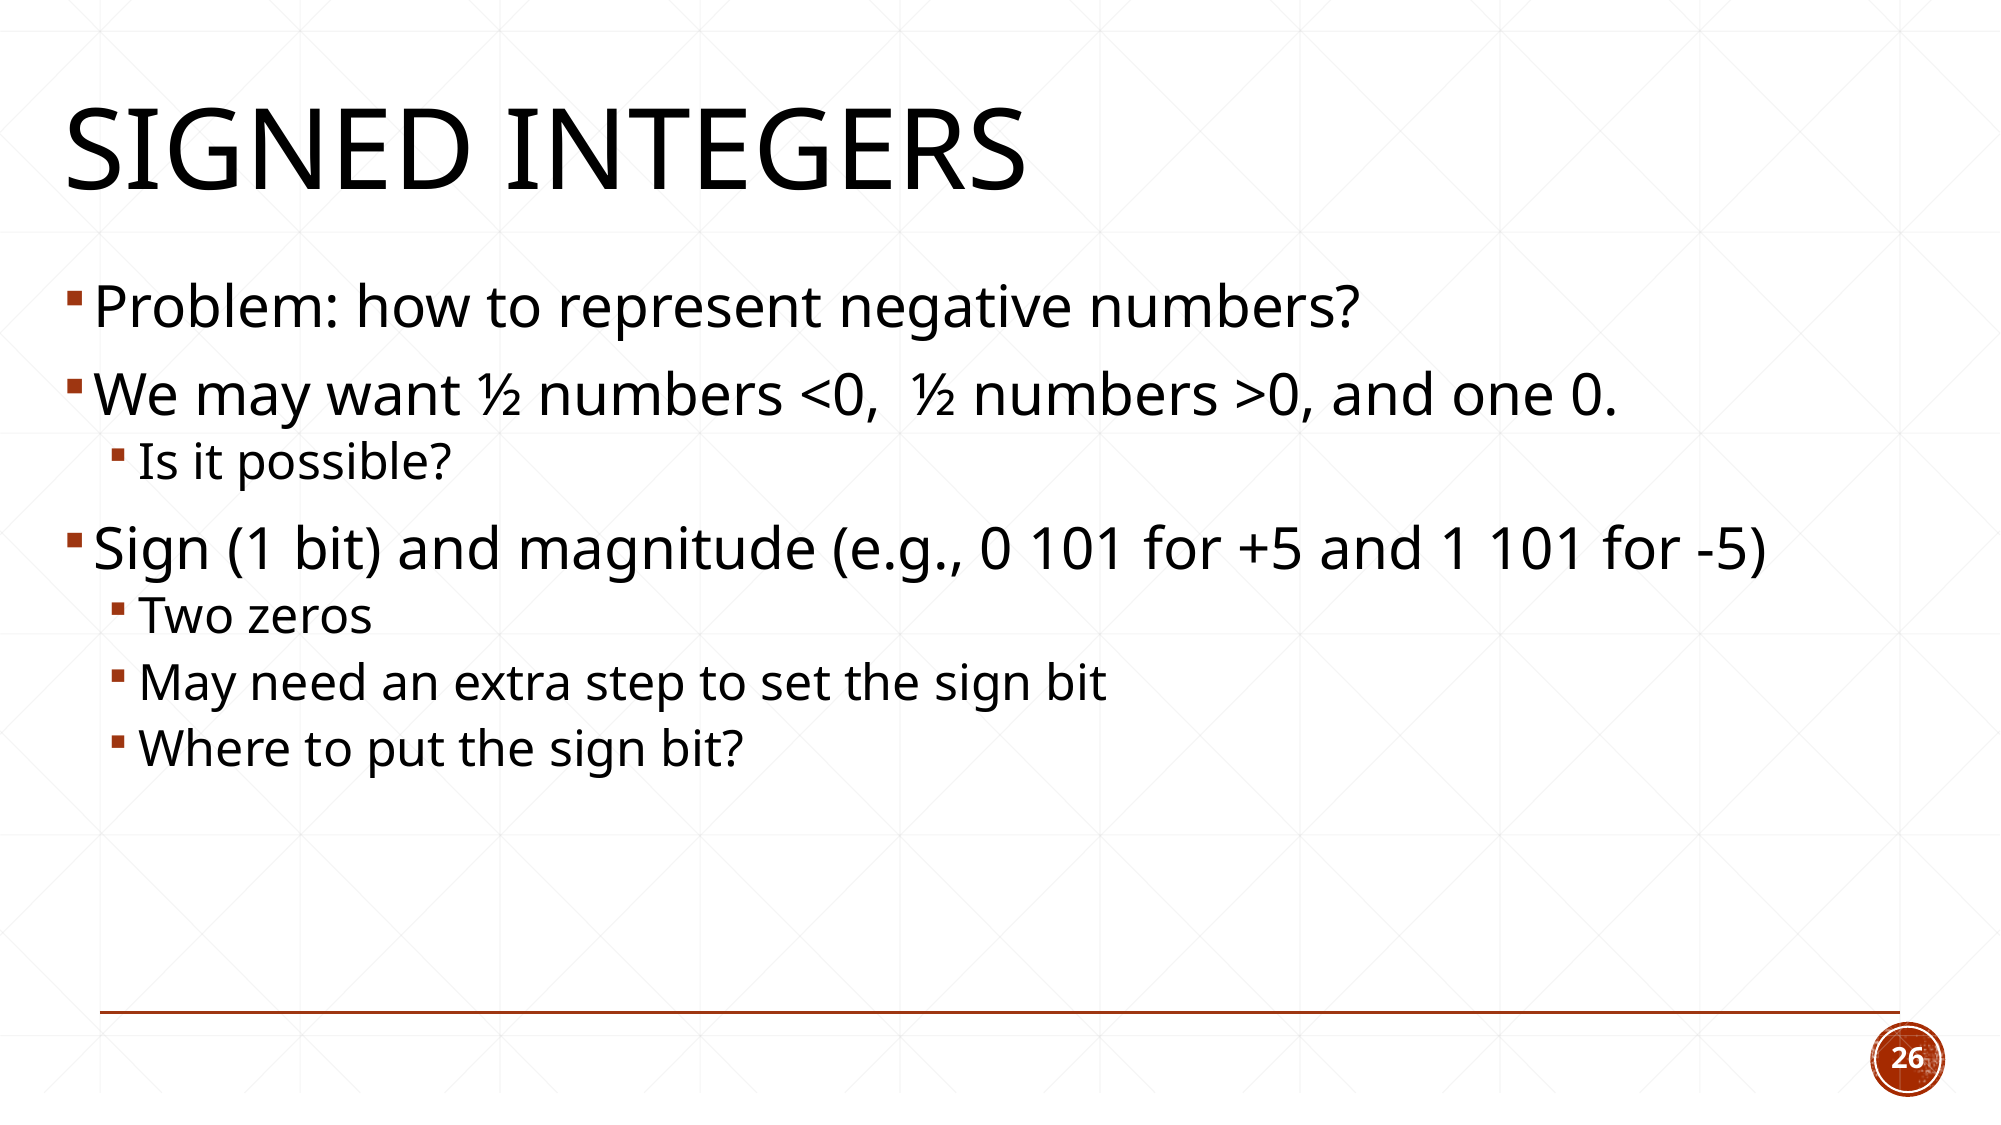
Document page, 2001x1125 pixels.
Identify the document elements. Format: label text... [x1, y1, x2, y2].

title Signed Integers [48, 52, 1961, 254]
slide_number 26 [1855, 1028, 1961, 1089]
list Problem: how to represent negative numbers? We may want ½ numbers <0, ½ numbers >0, and one 0. Is it possible? Sign (1 bit) and magnitude (e.g., 0 101 for +5 and 1 101 for -5) Two zeros May need an extra step to set the sign bit Where to put the sign bit? [48, 269, 1961, 1013]
